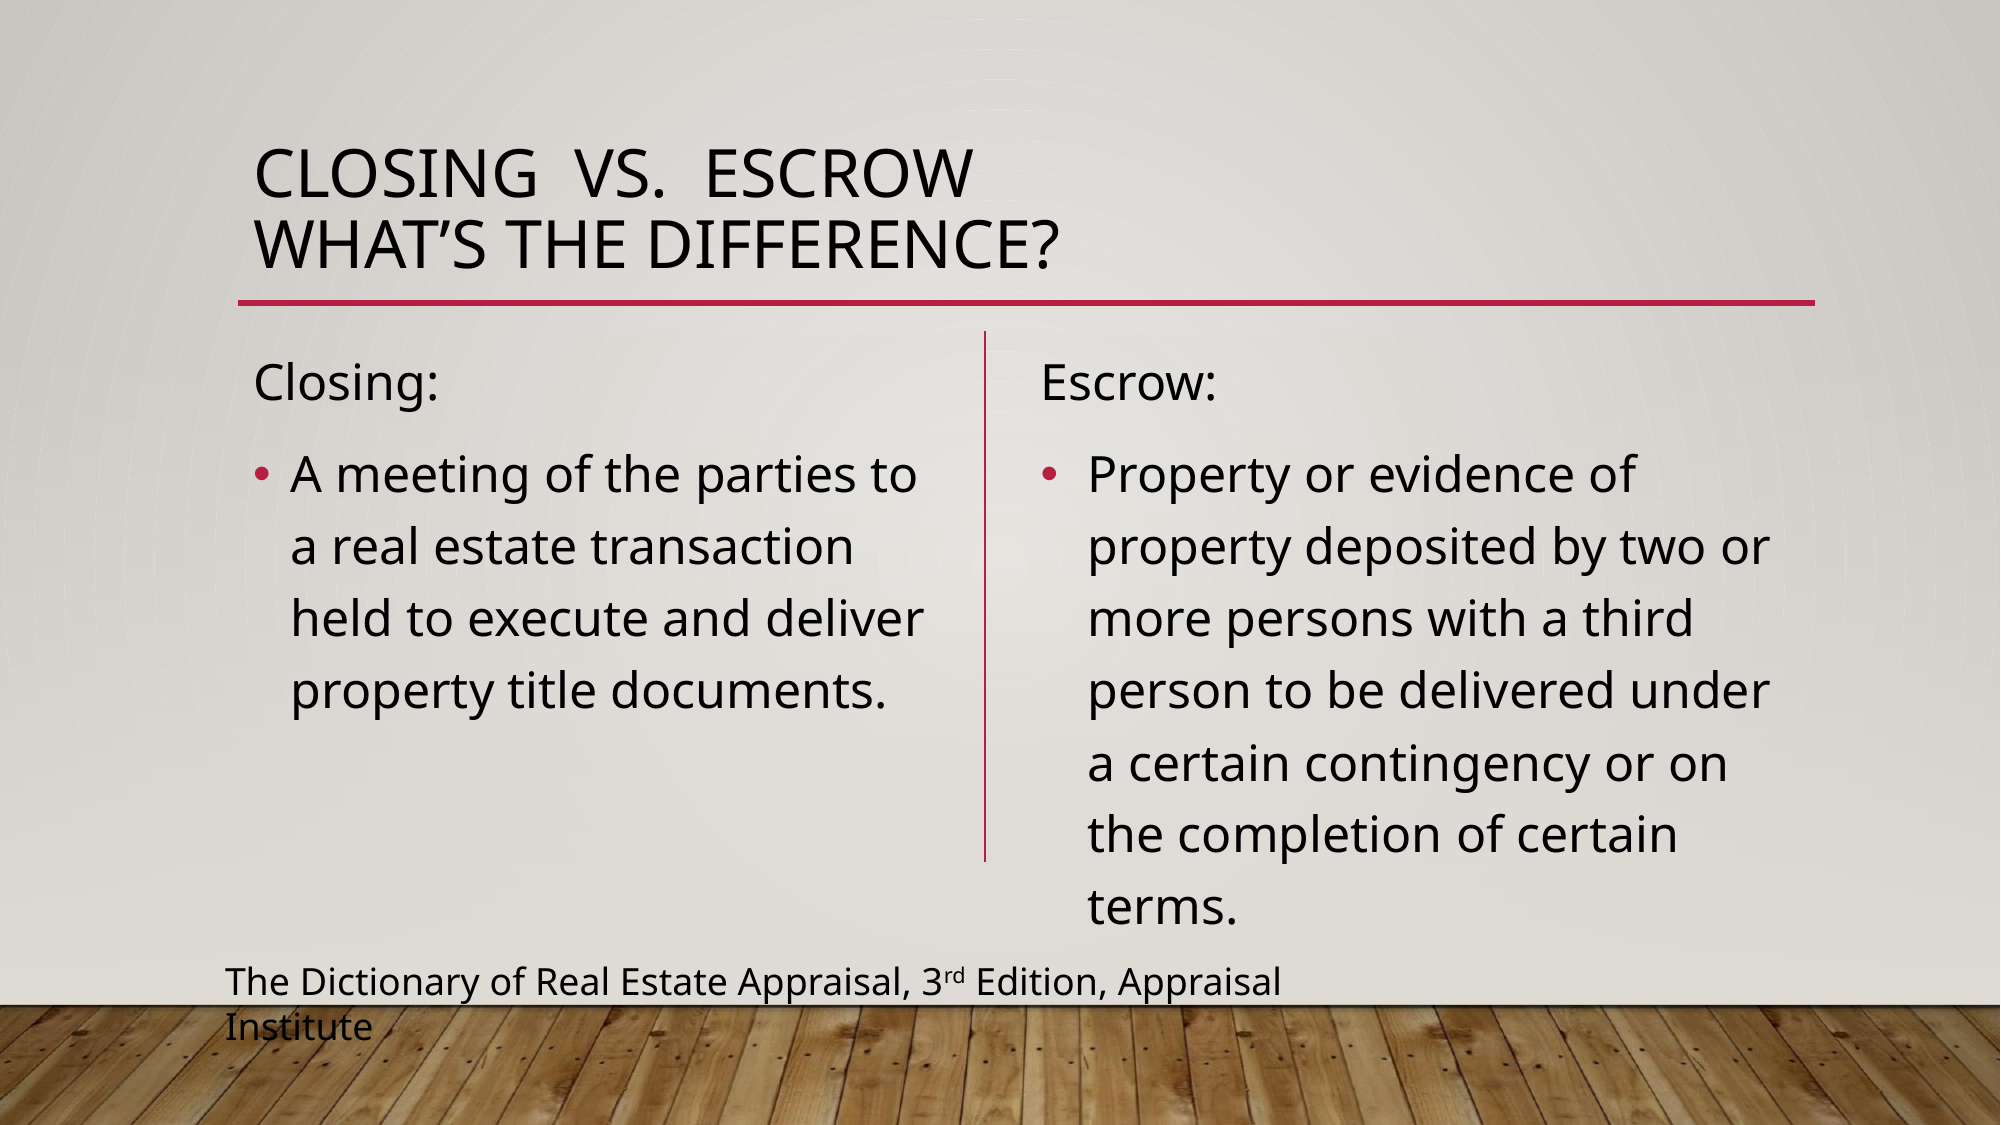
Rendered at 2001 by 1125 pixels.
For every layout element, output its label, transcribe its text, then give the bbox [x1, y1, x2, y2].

picture [0, 1005, 2000, 1125]
text_box Escrow: Property or evidence of property deposited by two or more persons with a third person to be delivered under a certain contingency or on the completion of certain terms. [1025, 330, 1814, 803]
title CLOSING VS. ESCROW WHAT’S THE DIFFERENCE? [238, 131, 1814, 305]
text_box The Dictionary of Real Estate Appraisal, 3rd Edition, Appraisal Institute [210, 949, 1442, 1011]
list Closing: A meeting of the parties to a real estate transaction held to execute and deliver property title documents. [238, 330, 965, 897]
